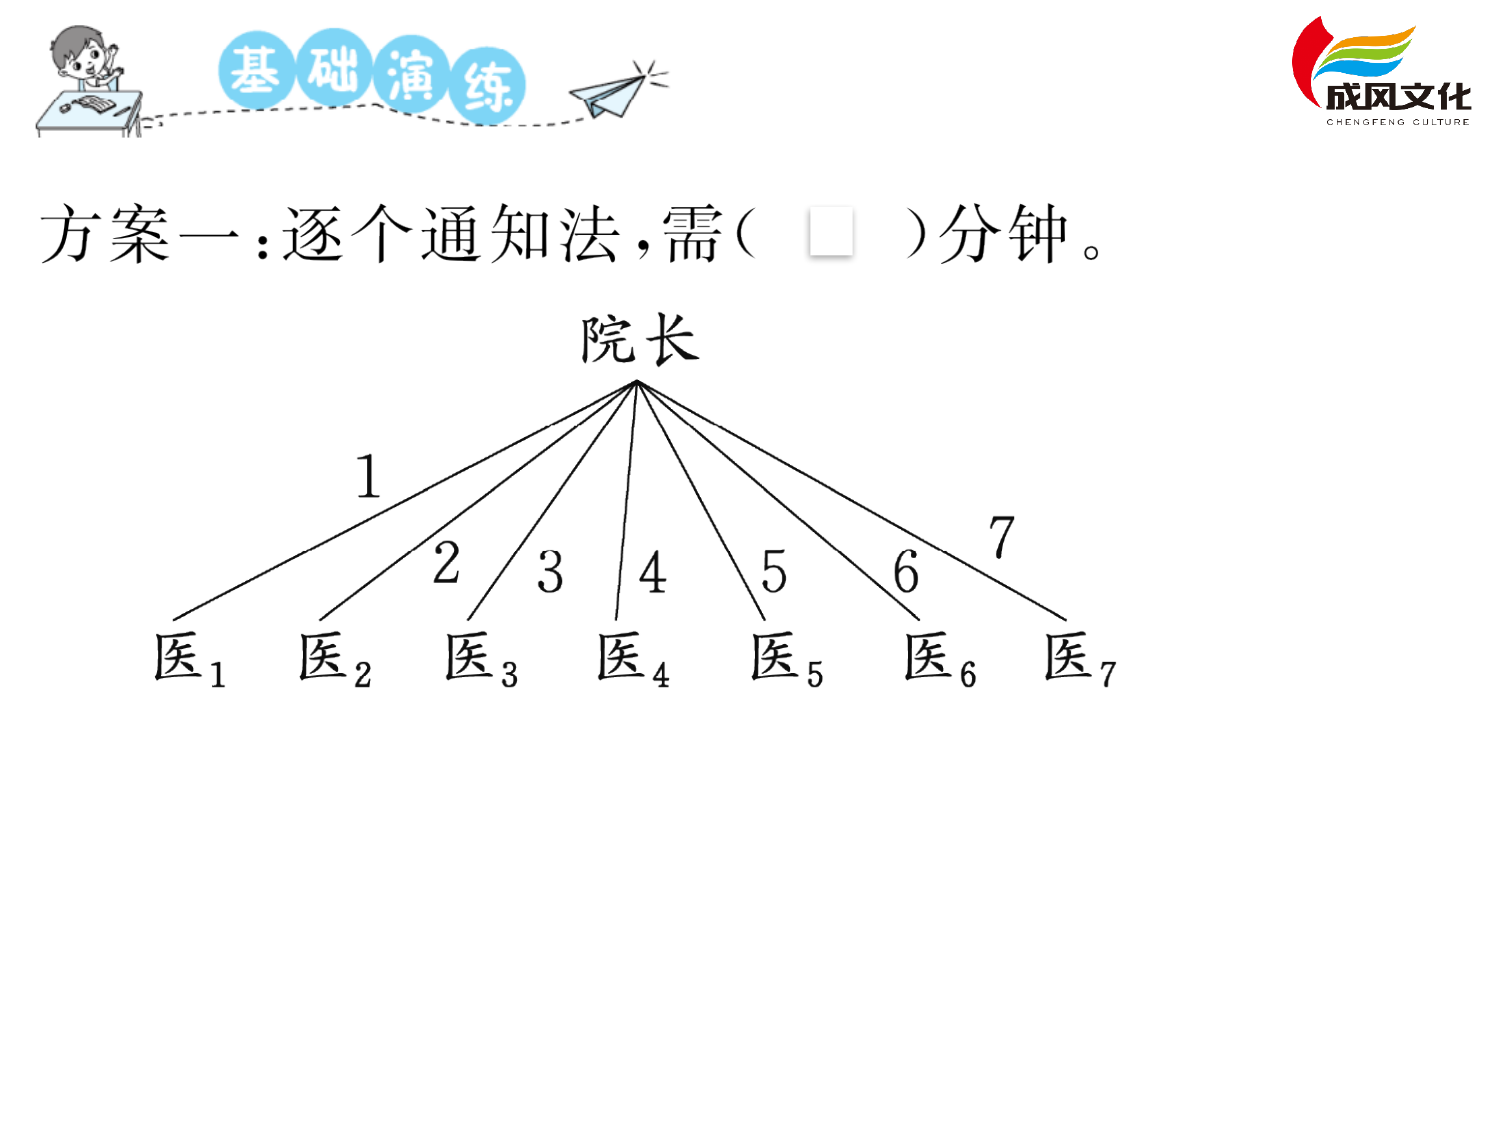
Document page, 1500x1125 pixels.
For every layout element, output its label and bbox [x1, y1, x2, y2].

picture [1281, 0, 1489, 136]
picture [29, 10, 680, 149]
picture [35, 176, 1453, 702]
